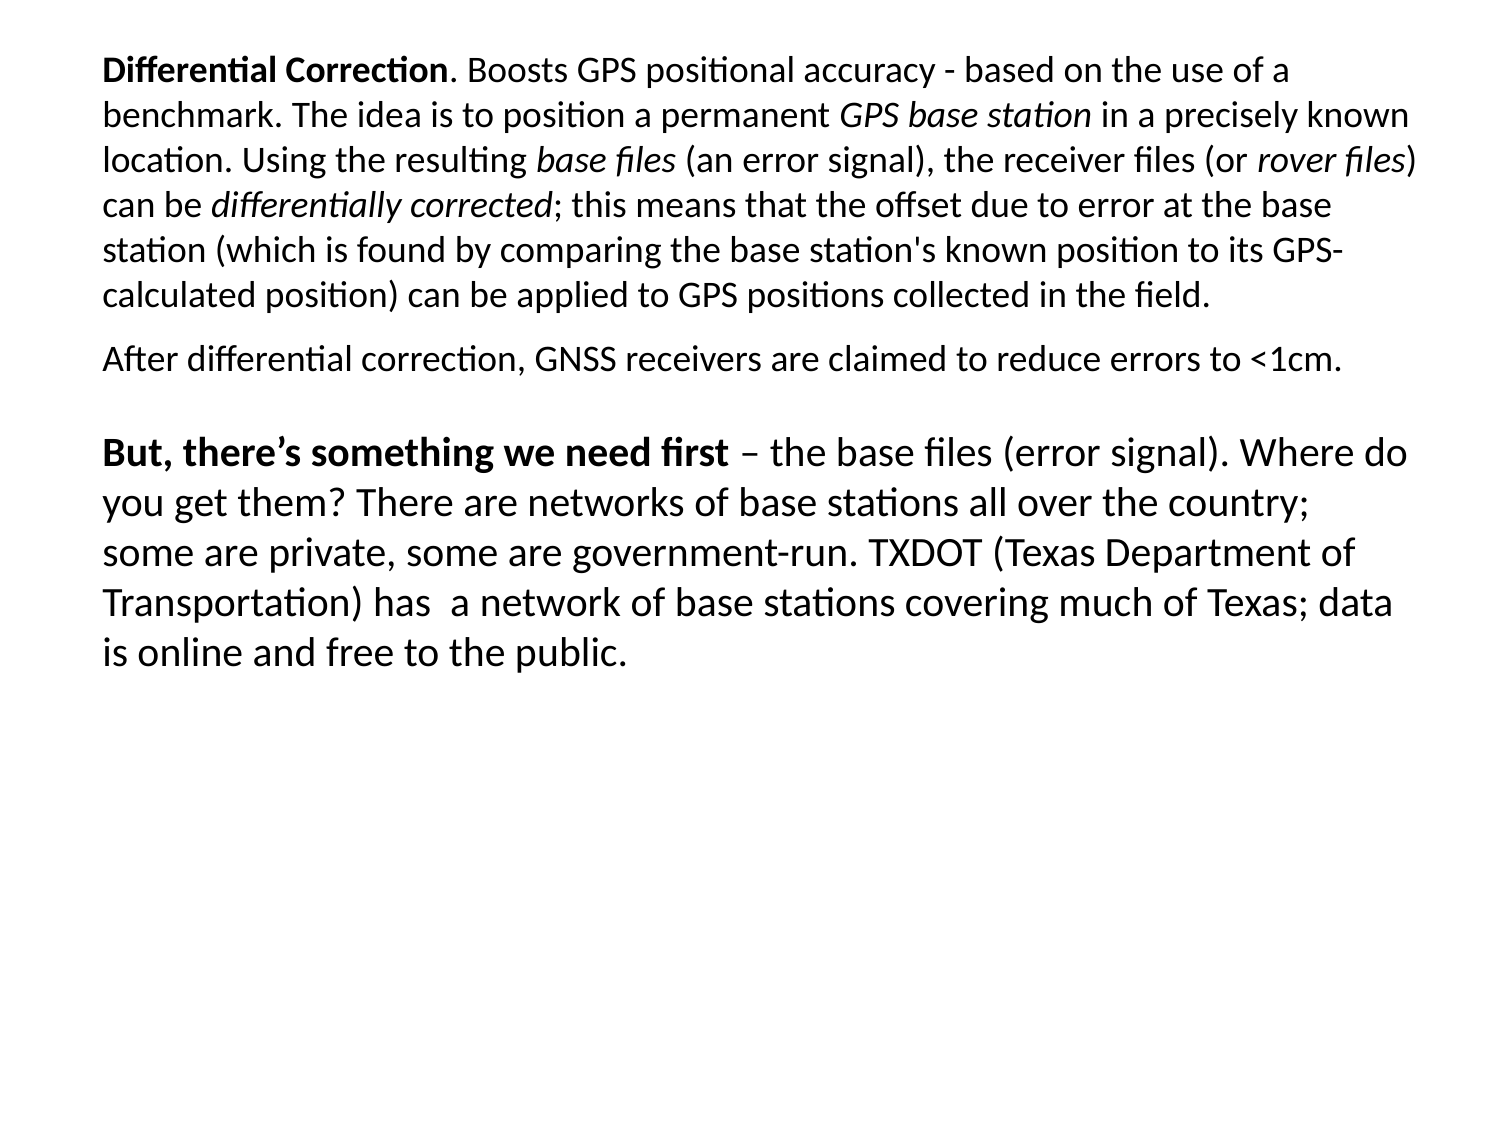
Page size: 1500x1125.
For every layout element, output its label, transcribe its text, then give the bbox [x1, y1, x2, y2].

text_box Differential Correction. Boosts GPS positional accuracy - based on the use of a benchmark. The idea is to position a permanent GPS base station in a precisely known location. Using the resulting base files (an error signal), the receiver files (or rover files) can be differentially corrected; this means that the offset due to error at the base station (which is found by comparing the base station's known position to its GPS-calculated position) can be applied to GPS positions collected in the field. After differential correction, GNSS receivers are claimed to reduce errors to <1cm. [87, 37, 1438, 386]
text_box But, there’s something we need first – the base files (error signal). Where do you get them? There are networks of base stations all over the country; some are private, some are government-run. TXDOT (Texas Department of Transportation) has a network of base stations covering much of Texas; data is online and free to the public. [87, 417, 1425, 683]
